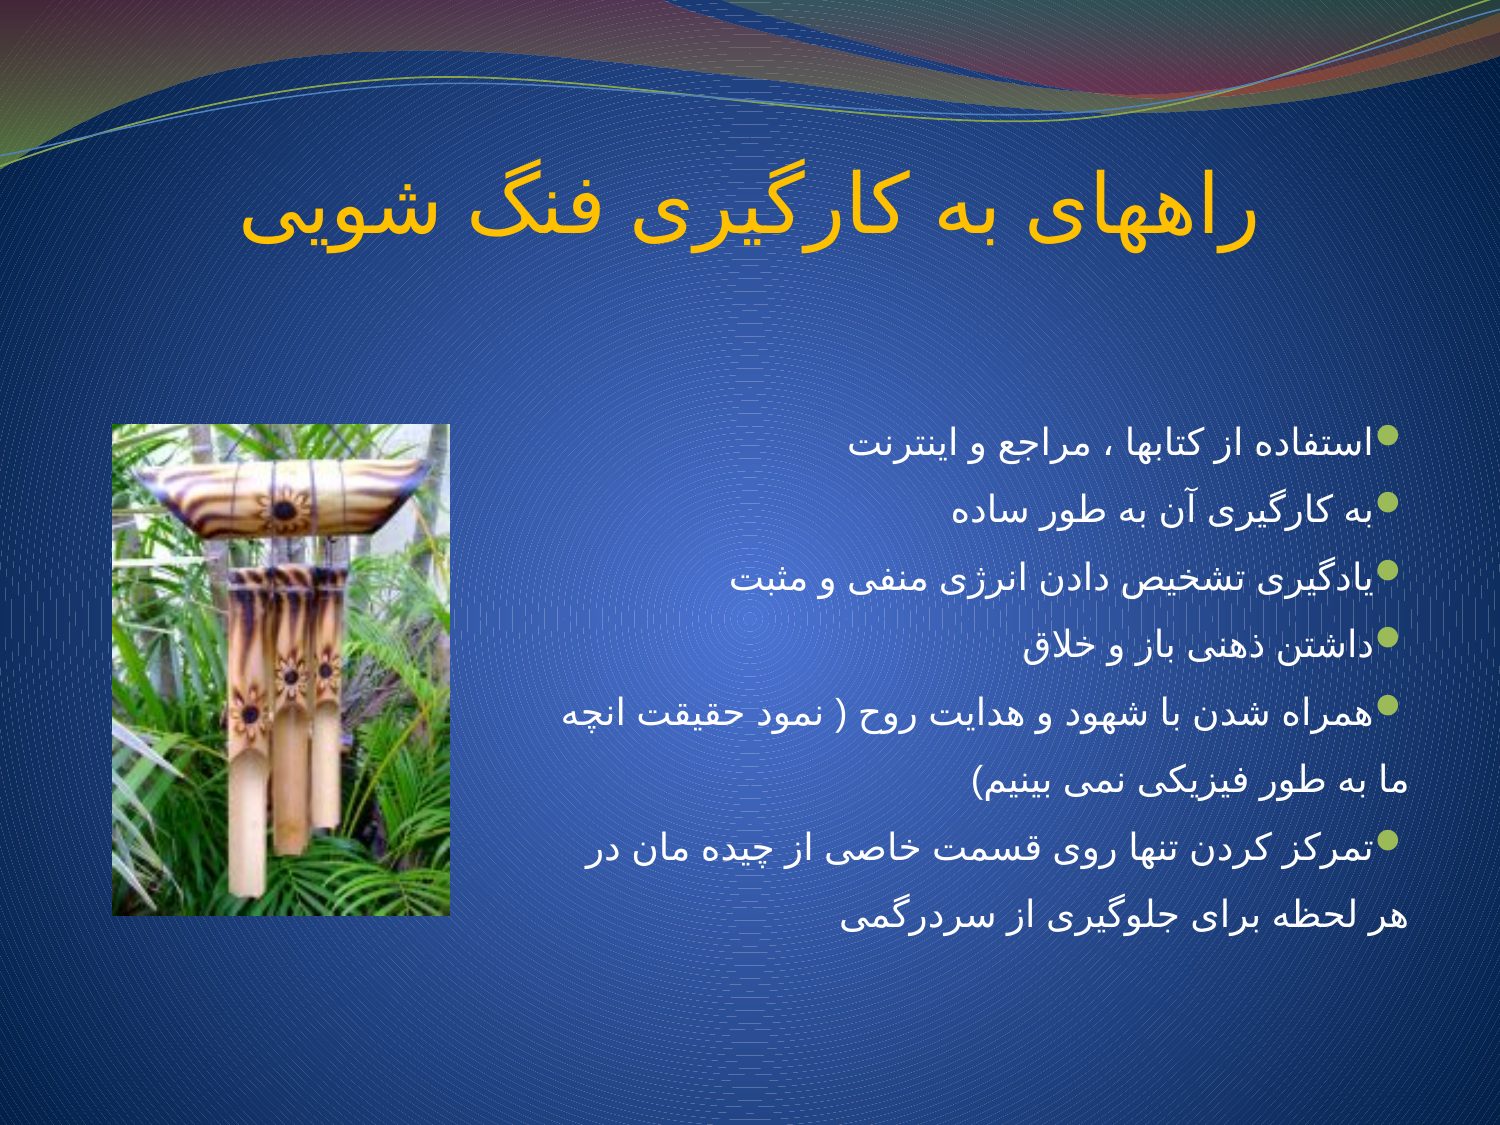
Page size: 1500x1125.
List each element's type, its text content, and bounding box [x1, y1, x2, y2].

list استفاده از کتابها ، مراجع و اینترنت به کارگیری آن به طور ساده یادگیری تشخیص دادن انرژی منفی و مثبت داشتن ذهنی باز و خلاق همراه شدن با شهود و هدایت روح ( نمود حقیقت انچه ما به طور فیزیکی نمی بینیم) تمرکز کردن تنها روی قسمت خاصی از چیده مان در هر لحظه برای جلوگیری از سردرگمی [537, 387, 1426, 1038]
title راههای به کارگیری فنگ شویی [74, 115, 1426, 376]
picture [112, 424, 451, 916]
